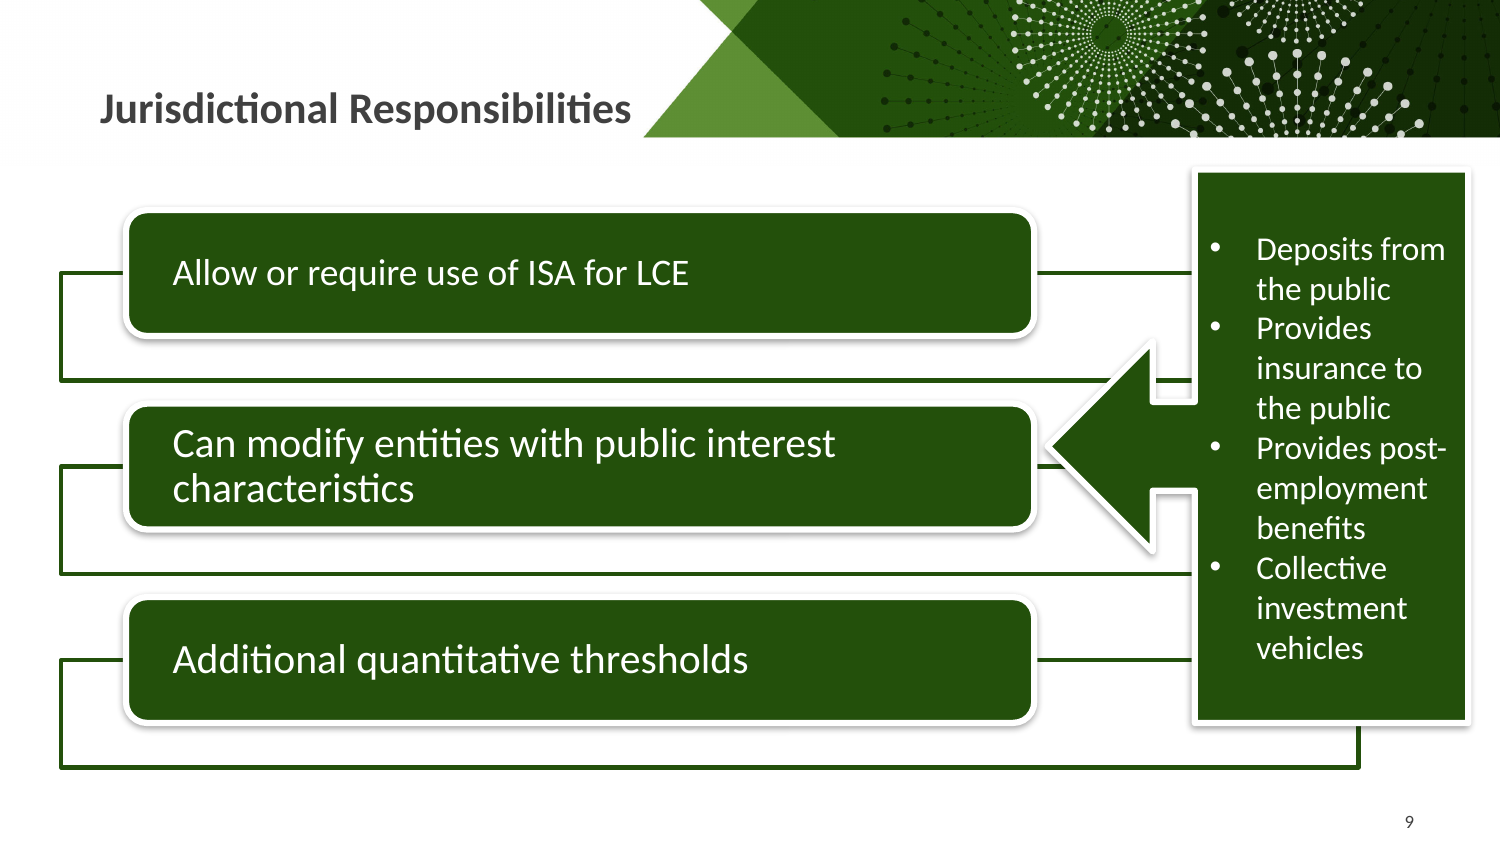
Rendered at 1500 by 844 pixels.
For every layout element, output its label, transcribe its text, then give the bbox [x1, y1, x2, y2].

slide_number 9 [1091, 798, 1430, 844]
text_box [60, 201, 1359, 777]
list Jurisdictional Responsibilities [85, 67, 686, 147]
text_box Deposits from the public Provides insurance to the public Provides post-employment benefits Collective investment vehicles [1191, 166, 1472, 727]
picture [0, 0, 1500, 166]
